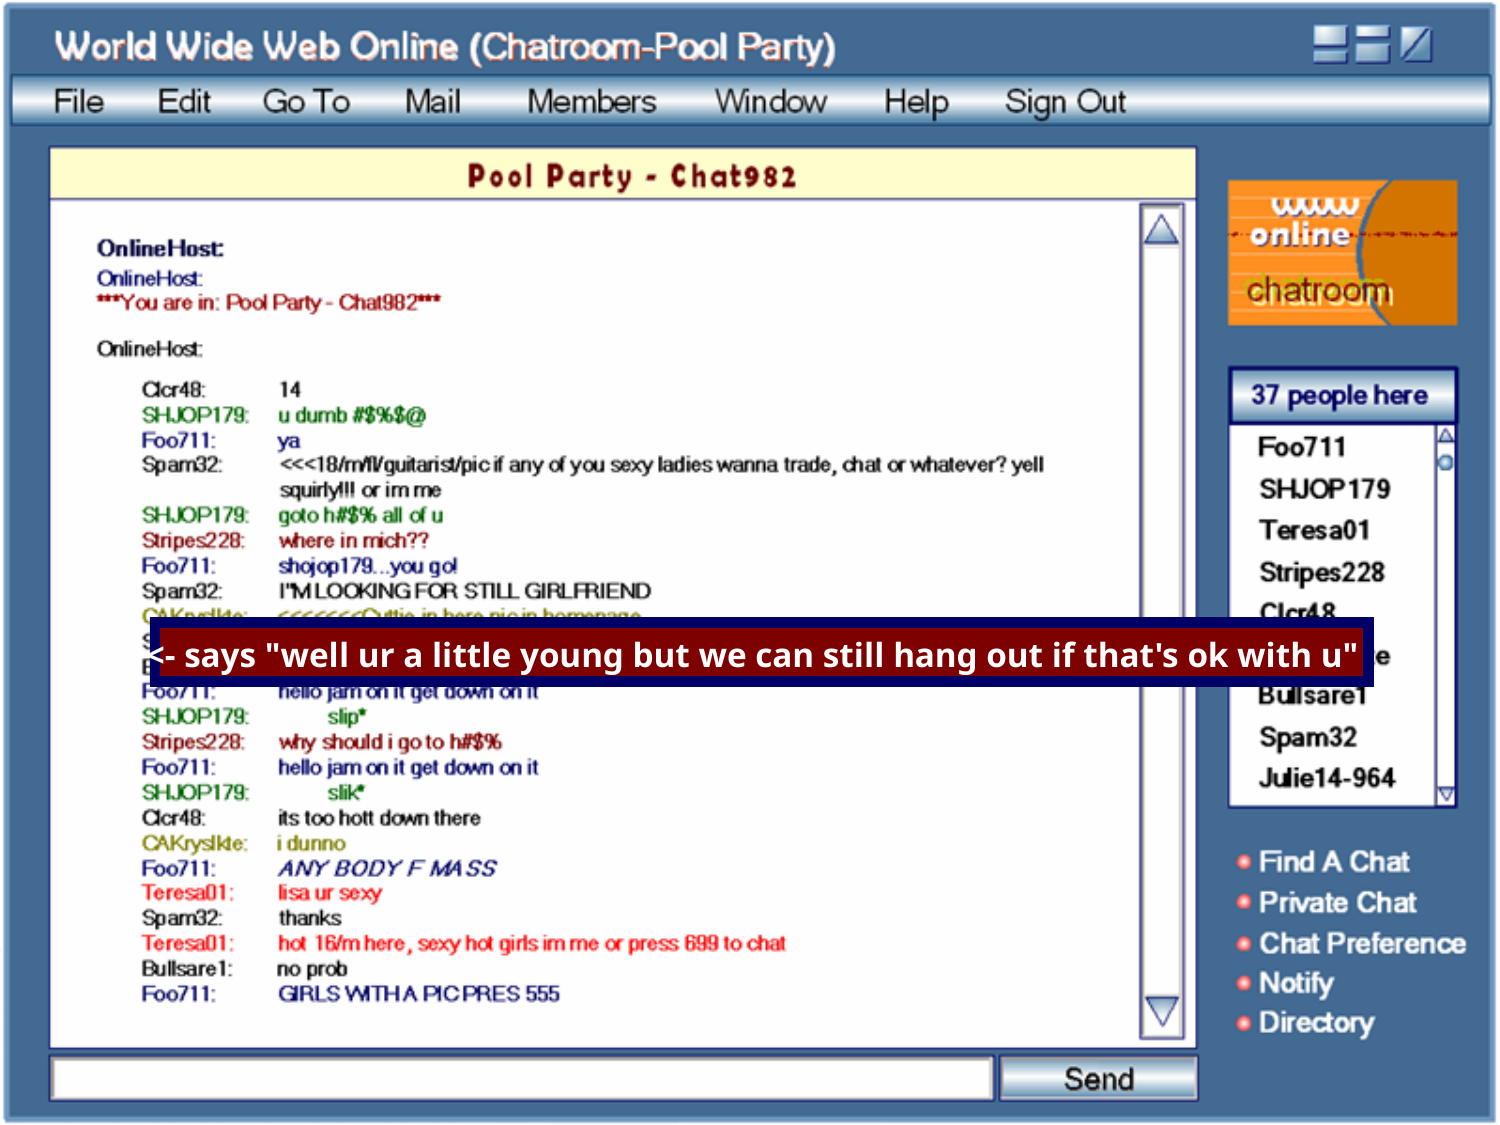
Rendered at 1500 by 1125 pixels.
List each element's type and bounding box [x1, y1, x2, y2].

picture [0, 0, 1500, 1125]
text_box [147, 617, 1375, 687]
